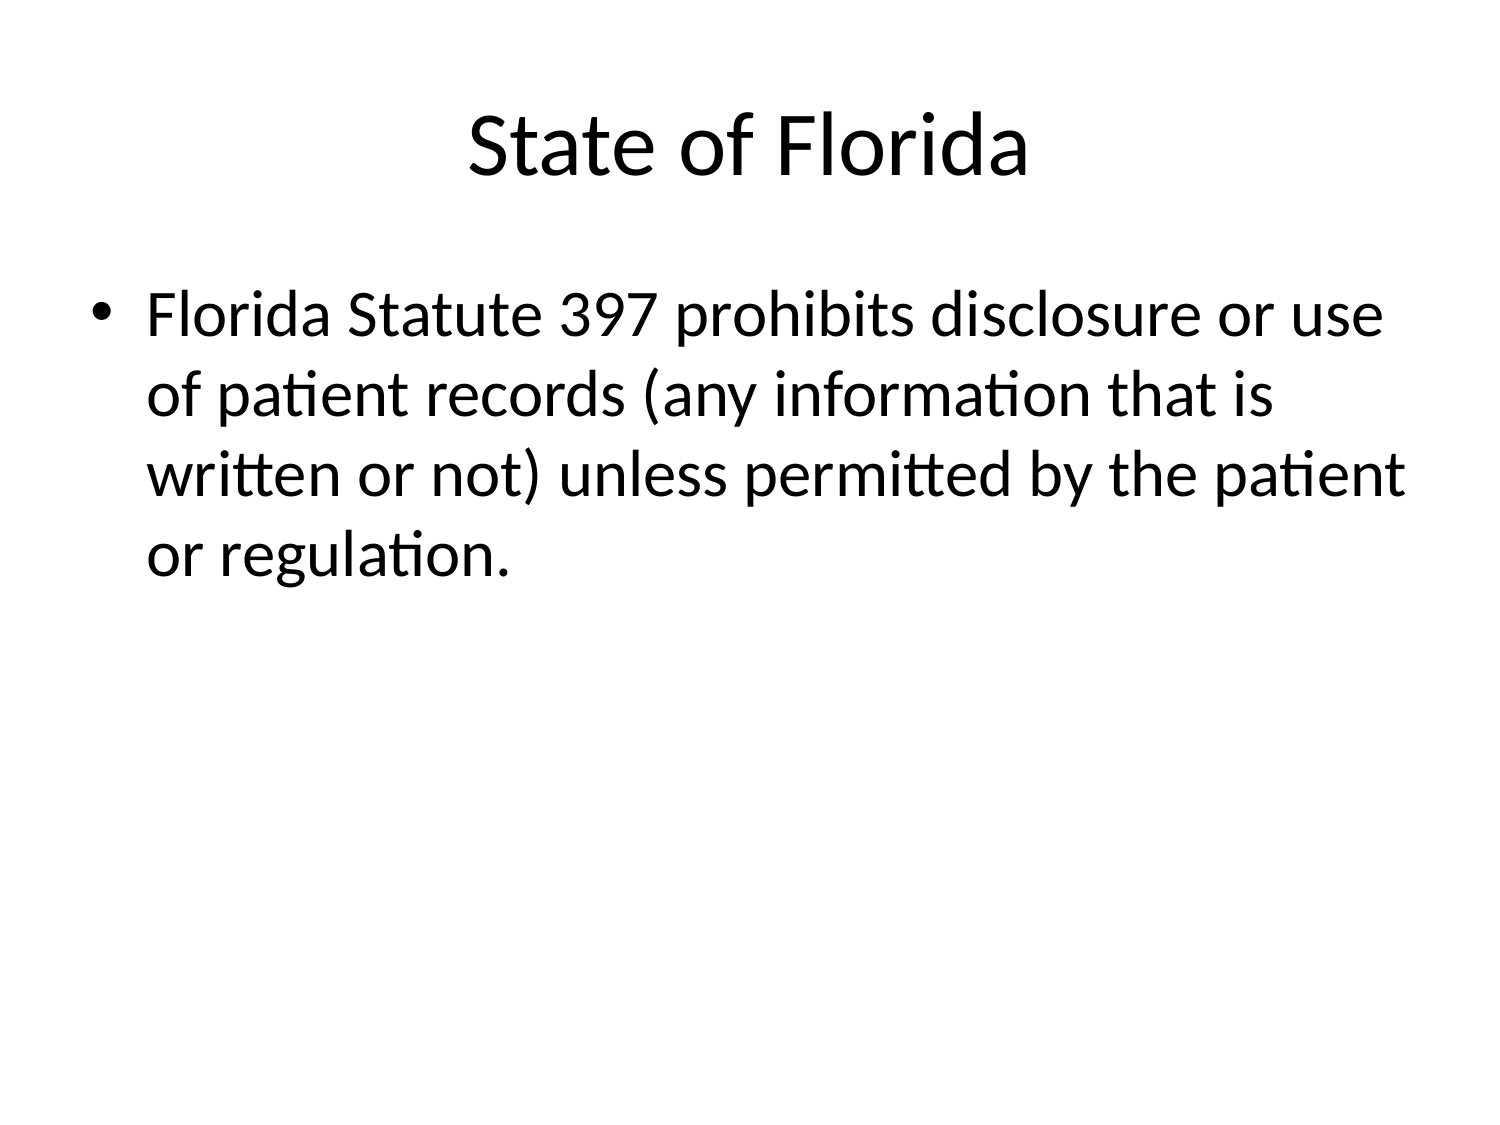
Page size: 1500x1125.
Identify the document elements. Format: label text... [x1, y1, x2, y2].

title State of Florida [75, 45, 1425, 233]
list Florida Statute 397 prohibits disclosure or use of patient records (any information that is written or not) unless permitted by the patient or regulation. [75, 262, 1425, 1005]
